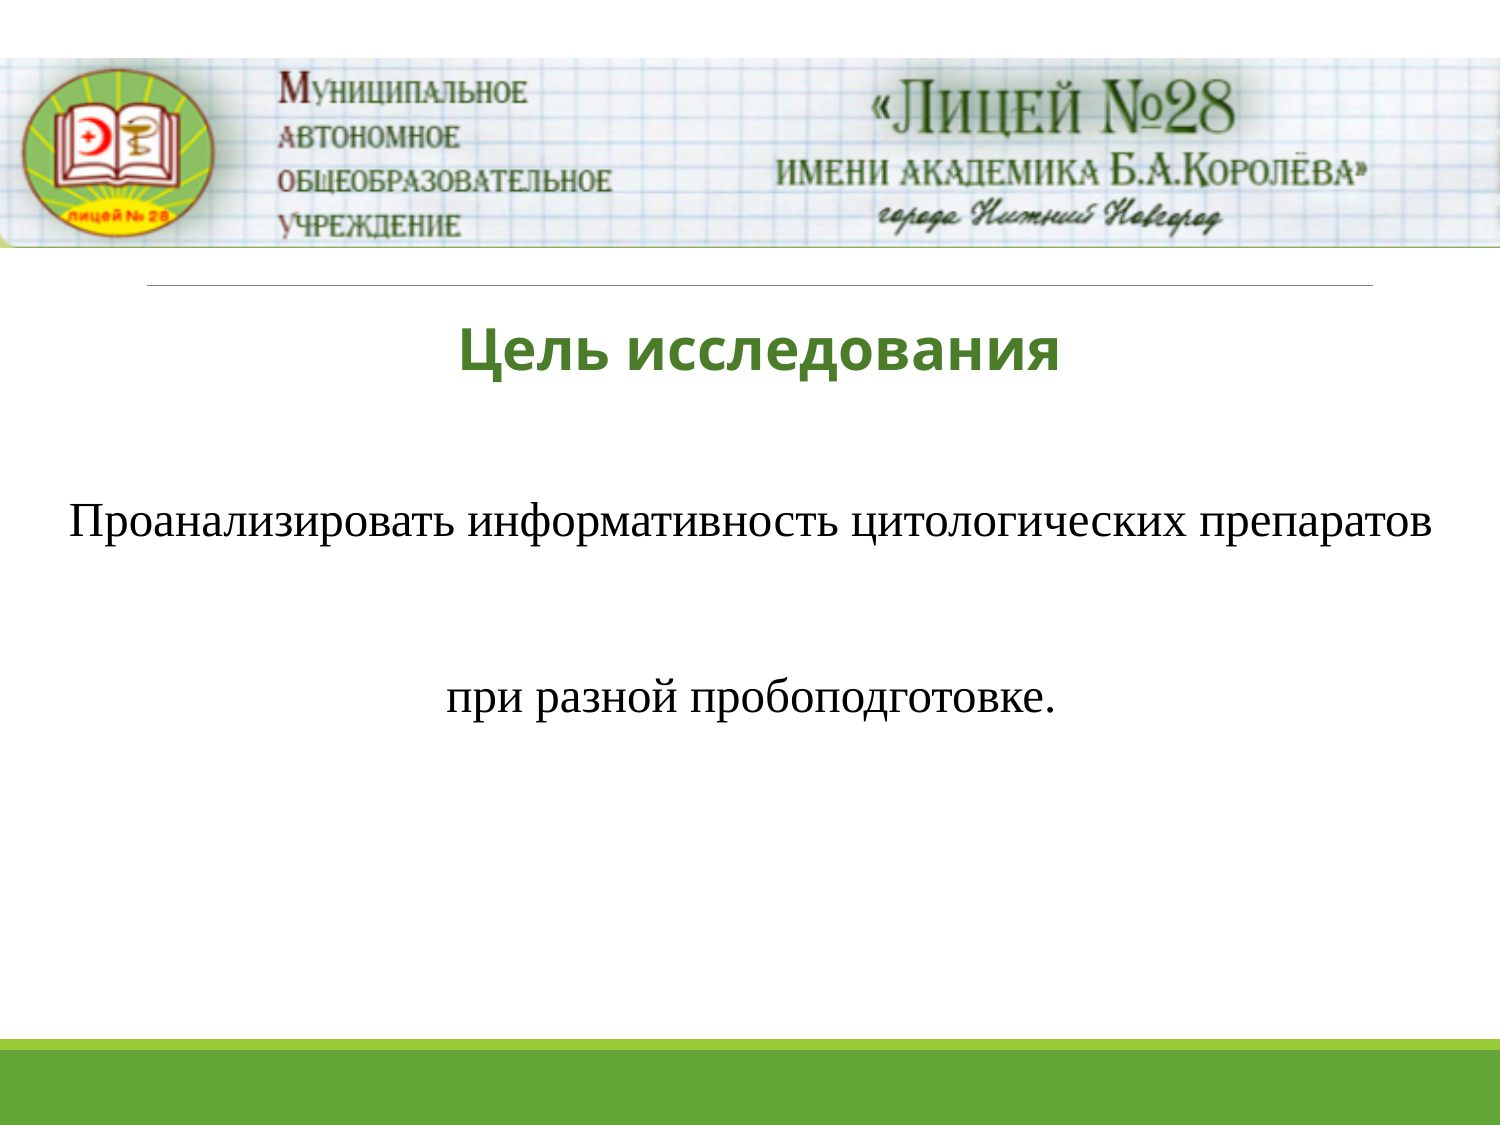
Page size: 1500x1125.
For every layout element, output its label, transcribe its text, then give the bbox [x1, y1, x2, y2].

text_box Цель исследования [421, 304, 1097, 362]
picture [0, 57, 1500, 249]
text_box Проанализировать информативность цитологических препаратов при разной пробоподготовке. [32, 362, 1457, 733]
